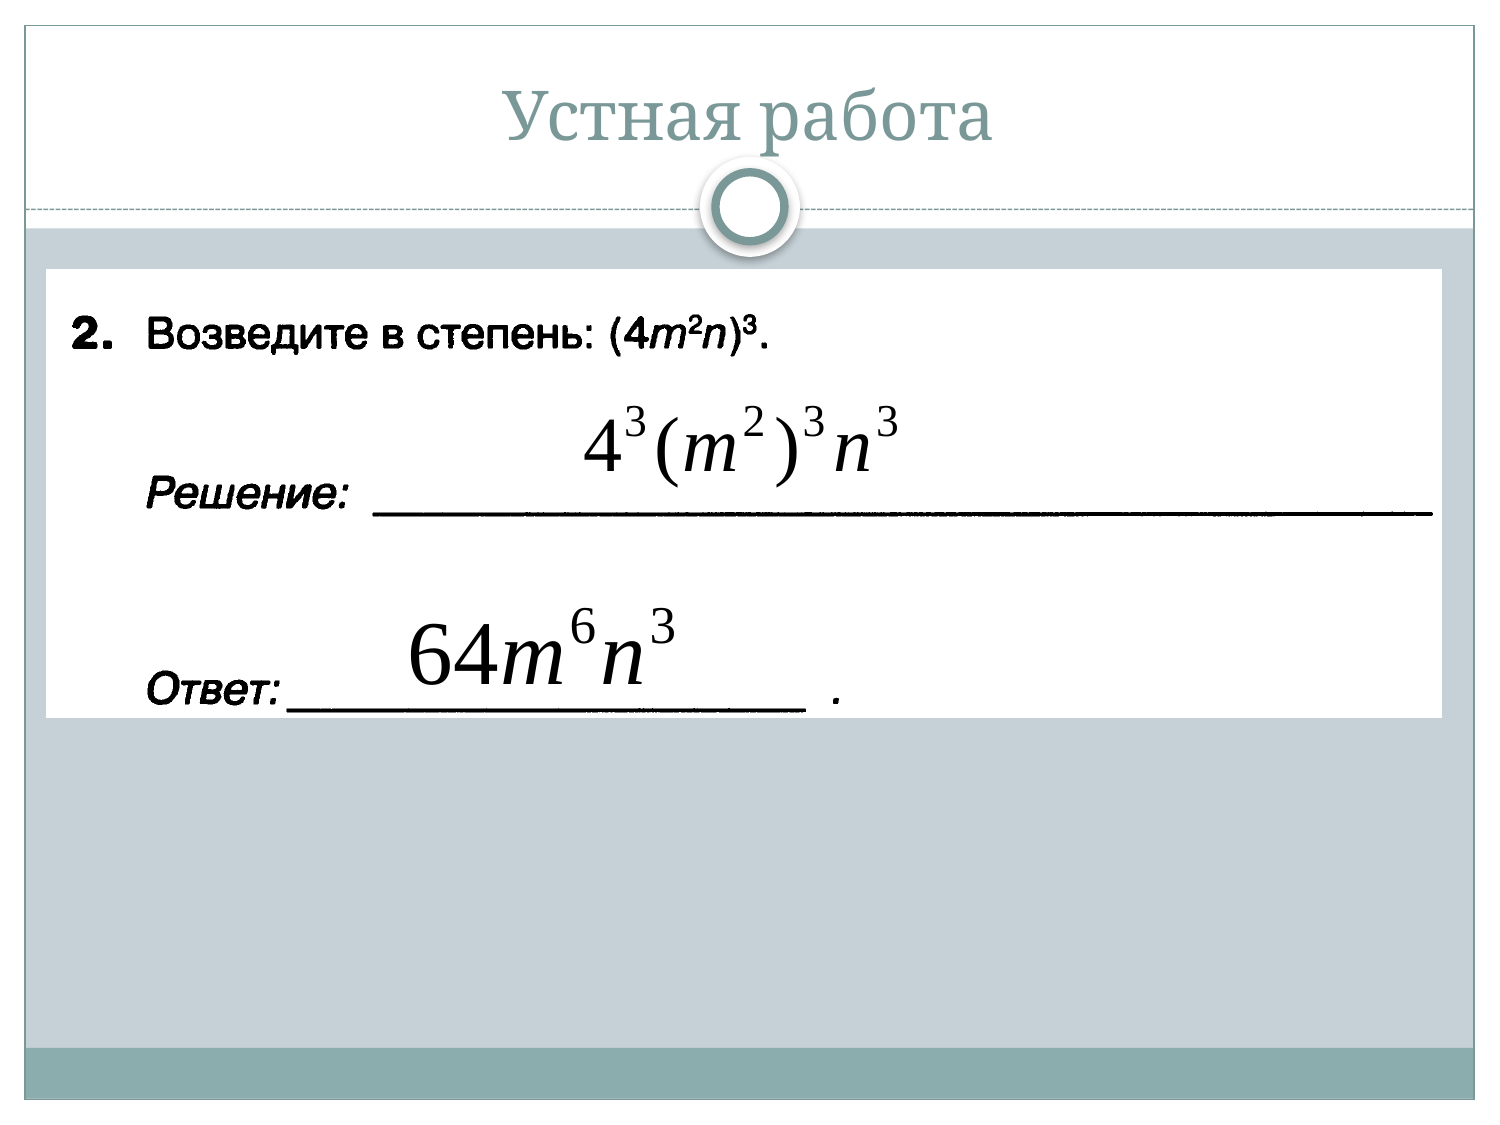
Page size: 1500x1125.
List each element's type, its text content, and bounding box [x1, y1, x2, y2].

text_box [571, 386, 911, 505]
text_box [394, 585, 692, 708]
title Устная работа [49, 37, 1450, 162]
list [46, 269, 1443, 718]
